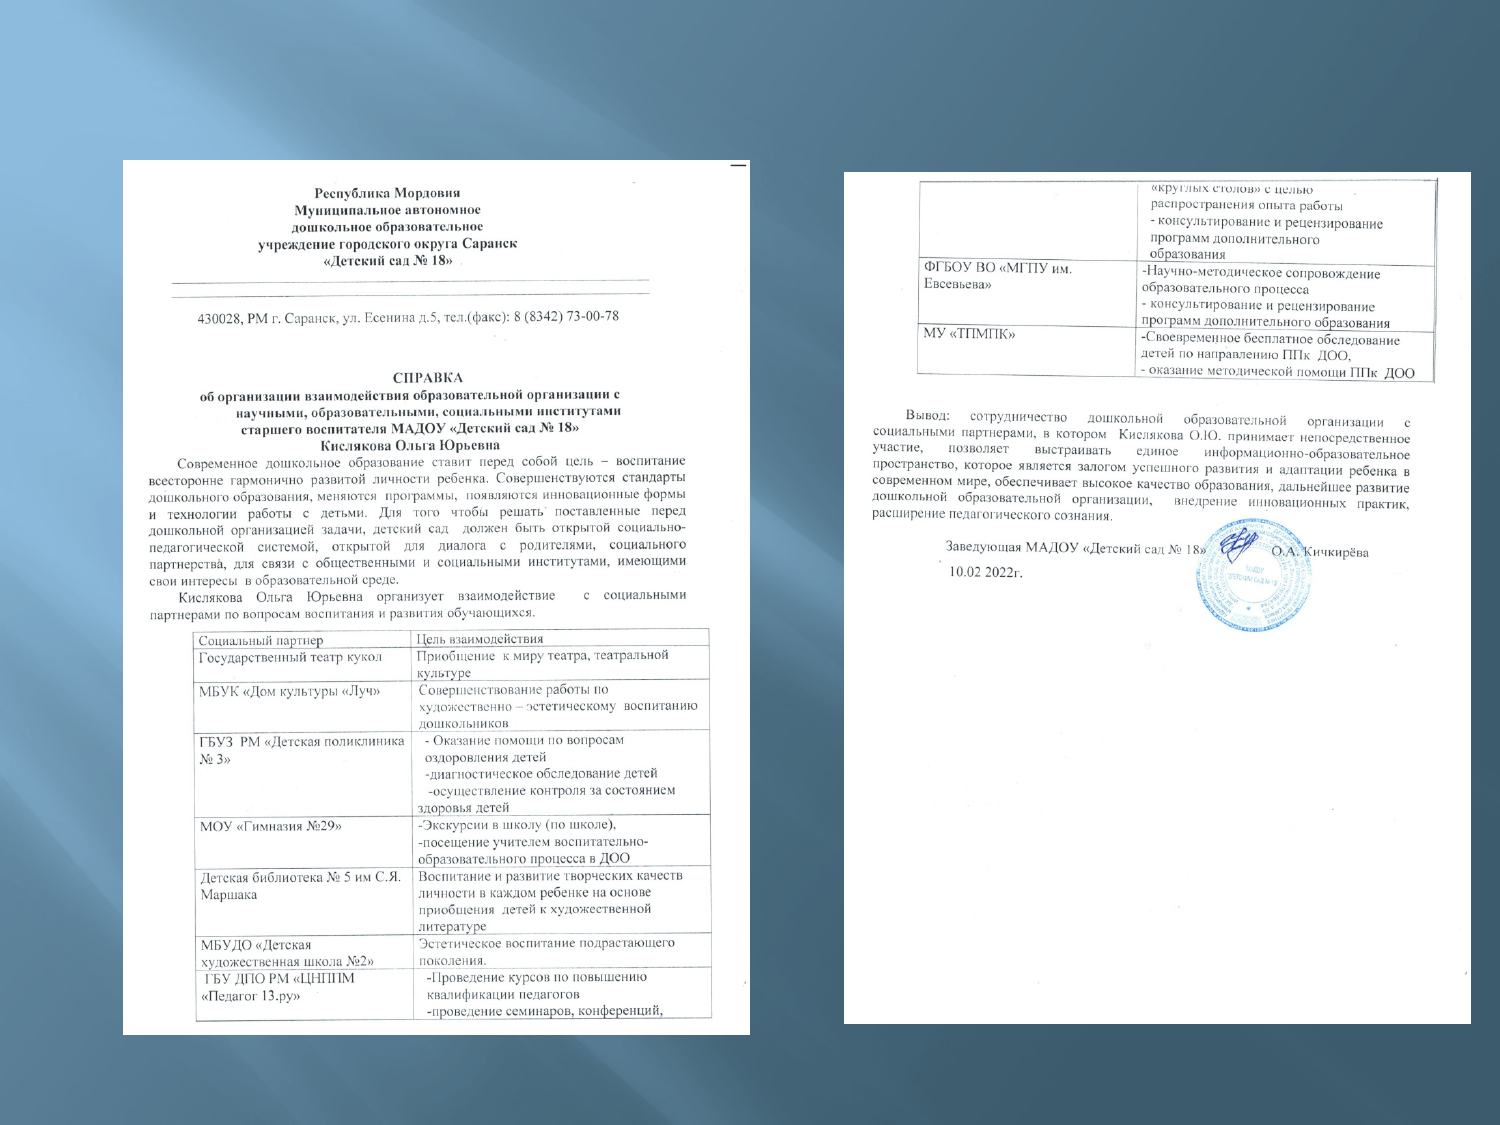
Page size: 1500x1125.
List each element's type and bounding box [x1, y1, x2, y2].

list [844, 172, 1471, 1024]
list [123, 160, 751, 1036]
